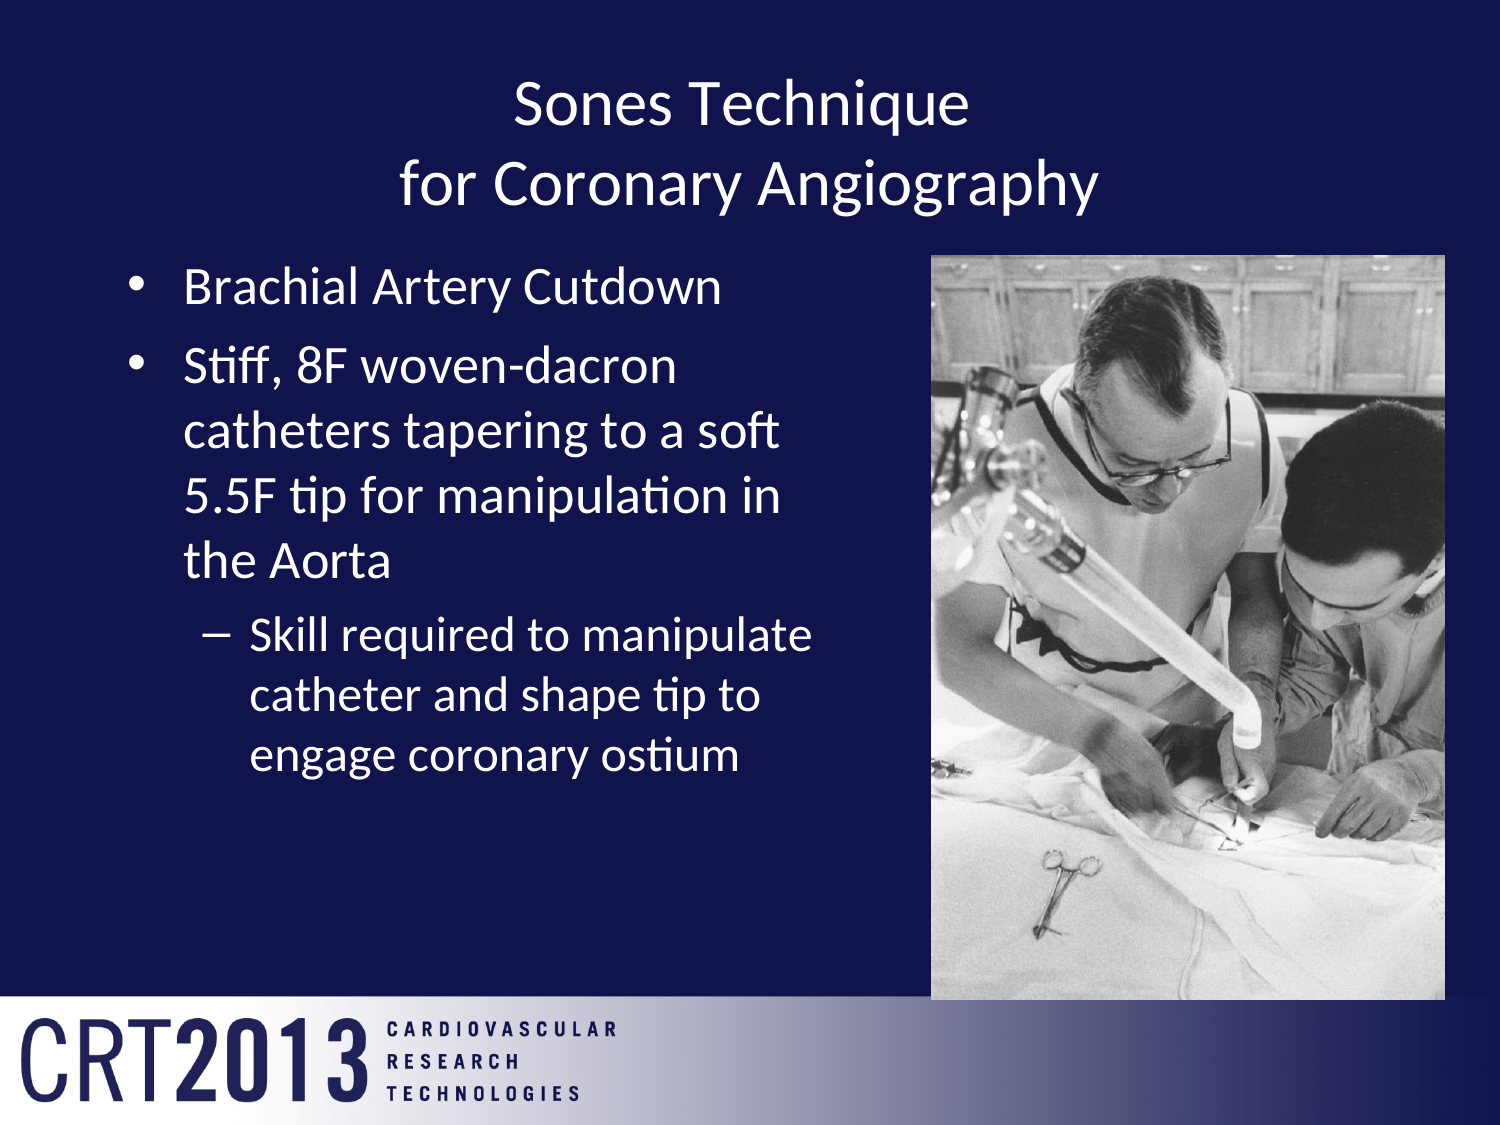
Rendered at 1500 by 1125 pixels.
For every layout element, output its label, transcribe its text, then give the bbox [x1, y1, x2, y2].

title Sones Technique for Coronary Angiography [75, 45, 1425, 233]
picture [0, 0, 1500, 1125]
list Brachial Artery Cutdown Stiff, 8F woven-dacron catheters tapering to a soft 5.5F tip for manipulation in the Aorta Skill required to manipulate catheter and shape tip to engage coronary ostium [112, 242, 873, 918]
